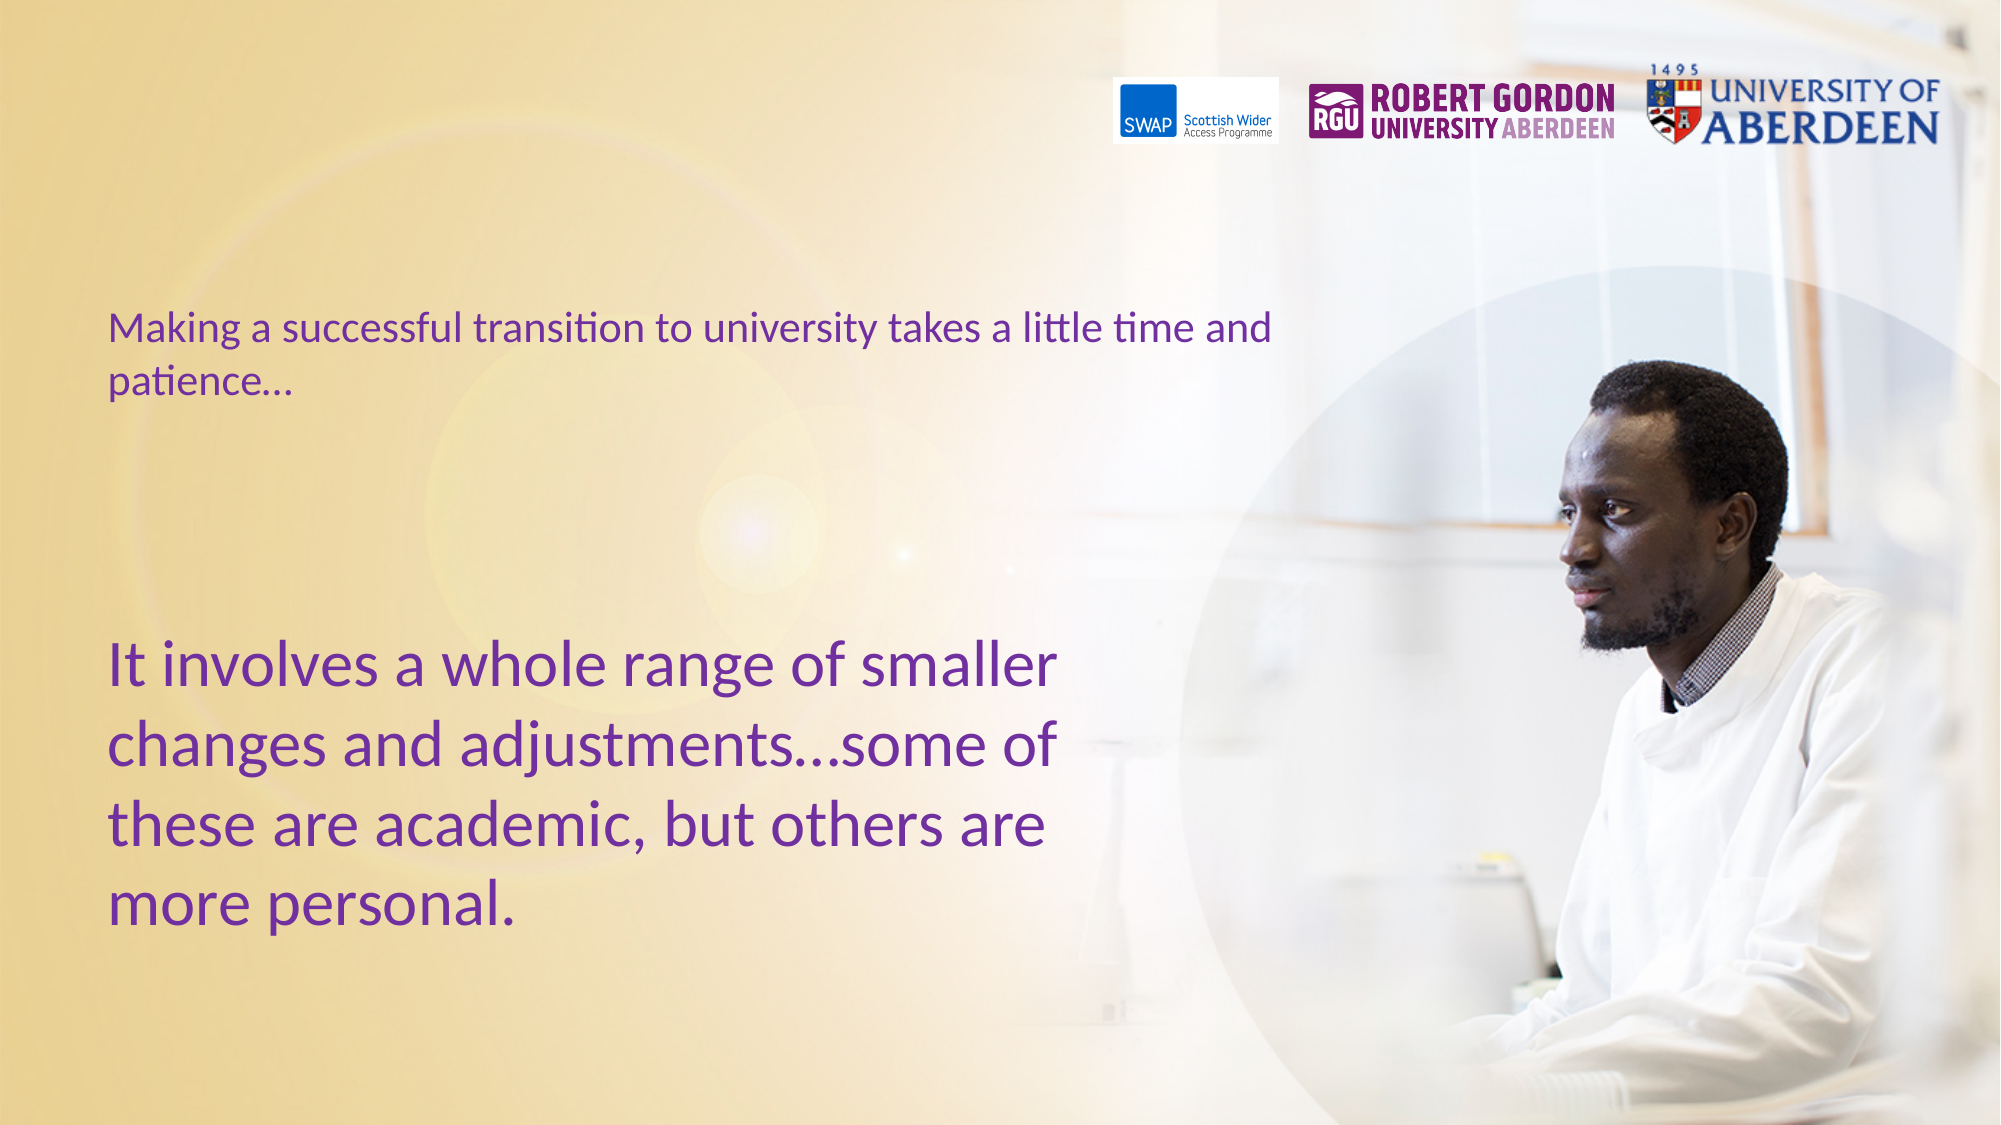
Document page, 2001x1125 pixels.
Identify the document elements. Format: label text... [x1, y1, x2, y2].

picture [0, 0, 2001, 1125]
text_box It involves a whole range of smaller changes and adjustments…some of these are academic, but others are more personal. [92, 611, 1195, 947]
title Making a successful transition to university takes a little time and patience… [92, 184, 1477, 571]
